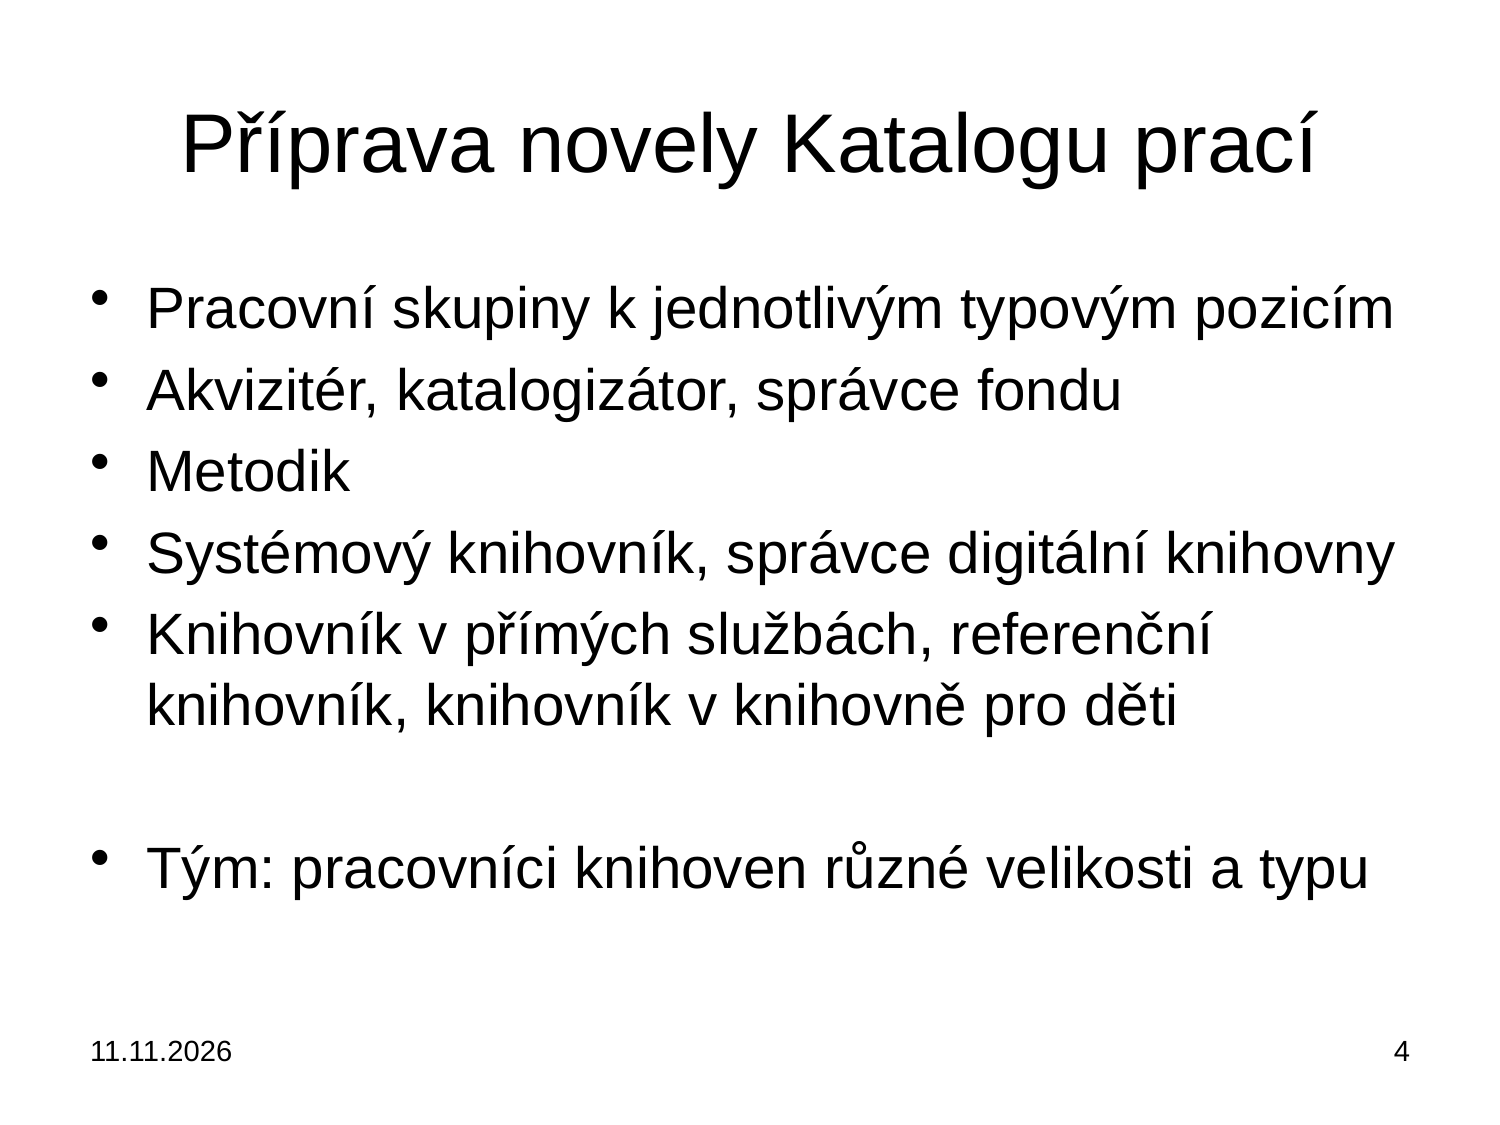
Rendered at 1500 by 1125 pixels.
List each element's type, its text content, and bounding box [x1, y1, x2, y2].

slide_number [75, 1024, 425, 1103]
list Pracovní skupiny k jednotlivým typovým pozicím Akvizitér, katalogizátor, správce fondu Metodik Systémový knihovník, správce digitální knihovny Knihovník v přímých službách, referenční knihovník, knihovník v knihovně pro děti Tým: pracovníci knihoven různé velikosti a typu [75, 262, 1425, 1005]
slide_number 4 [1074, 1024, 1425, 1103]
title Příprava novely Katalogu prací [75, 45, 1425, 233]
